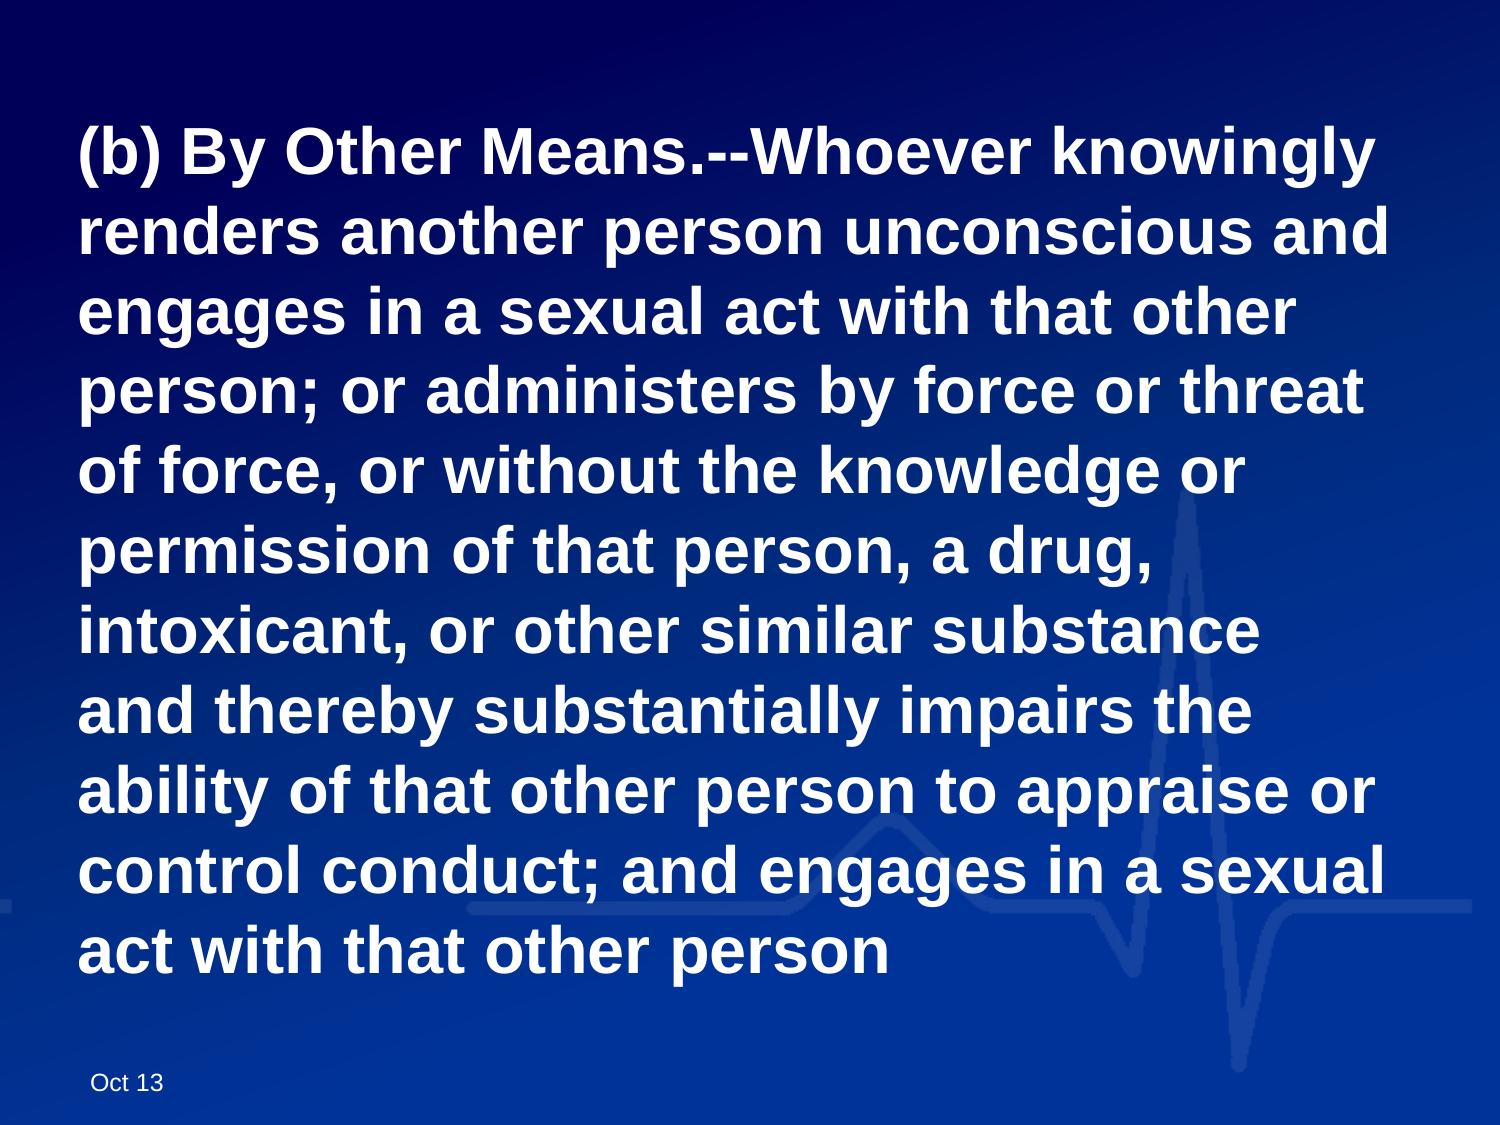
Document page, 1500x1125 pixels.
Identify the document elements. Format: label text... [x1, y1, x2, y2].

list (b) By Other Means.--Whoever knowingly renders another person unconscious and engages in a sexual act with that other person; or administers by force or threat of force, or without the knowledge or permission of that person, a drug, intoxicant, or other similar substance and thereby substantially impairs the ability of that other person to appraise or control conduct; and engages in a sexual act with that other person [62, 99, 1413, 893]
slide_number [74, 1025, 426, 1104]
picture [0, 0, 1500, 1125]
